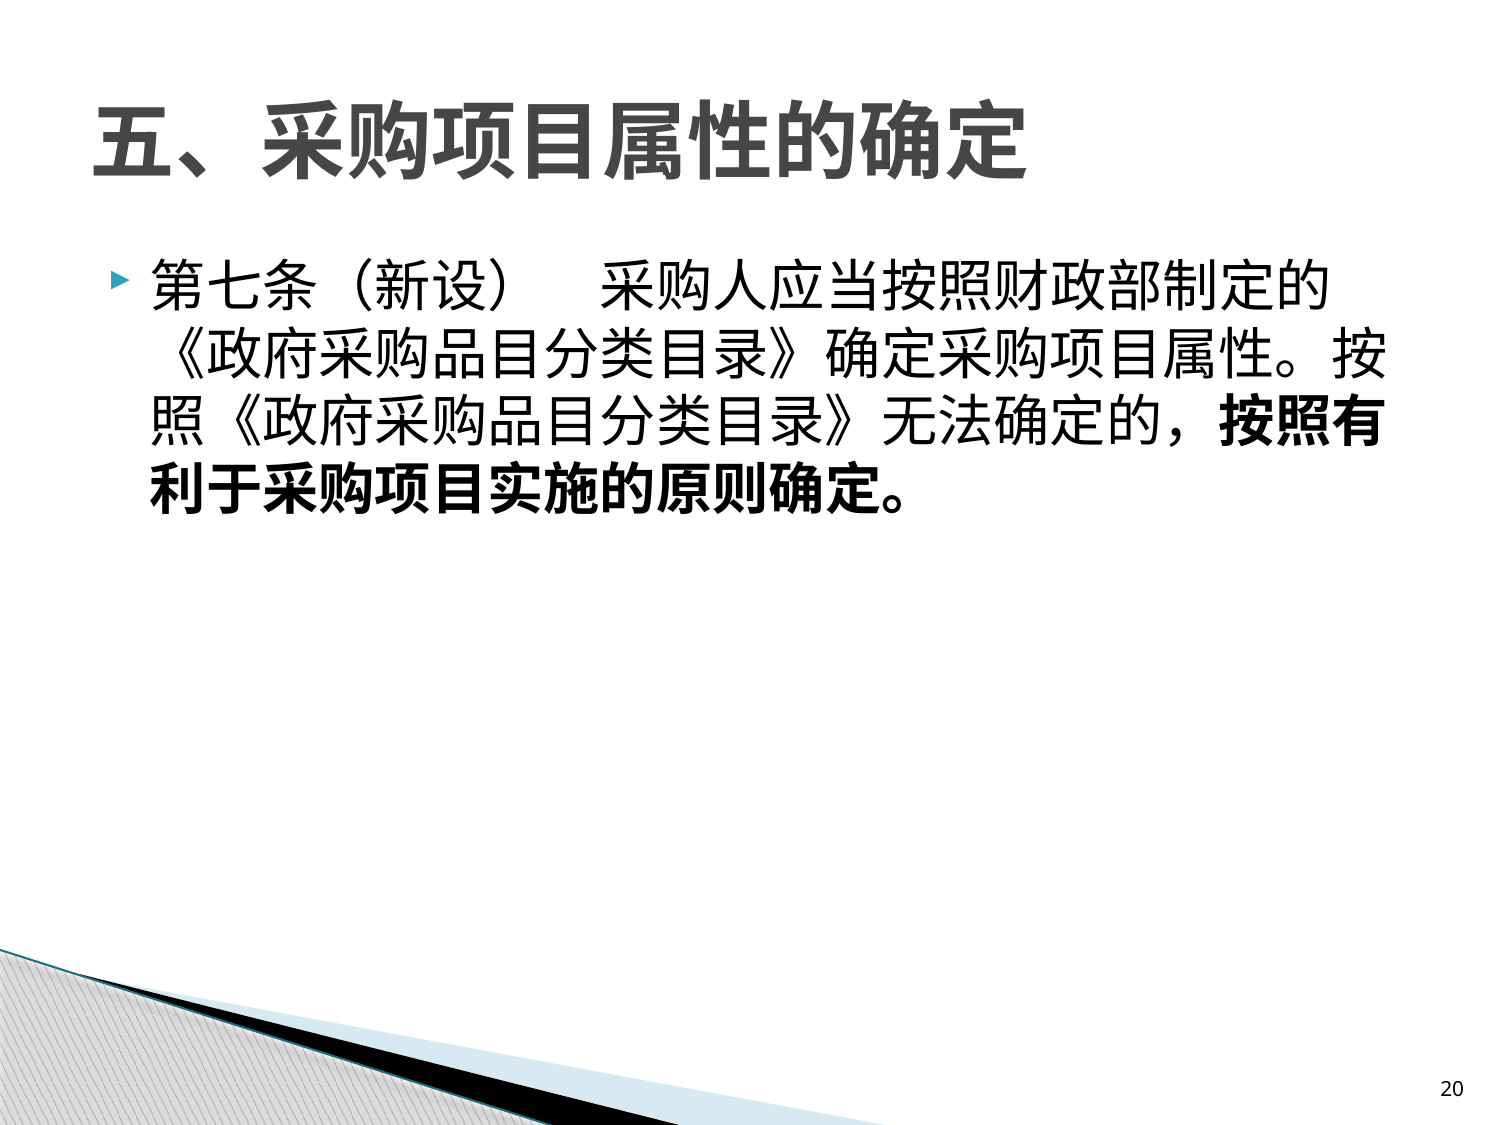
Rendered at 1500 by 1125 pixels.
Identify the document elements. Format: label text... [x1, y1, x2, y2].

title 五、采购项目属性的确定 [75, 45, 1425, 233]
slide_number 20 [1418, 1051, 1479, 1112]
list 第七条（新设） 采购人应当按照财政部制定的《政府采购品目分类目录》确定采购项目属性。按照《政府采购品目分类目录》无法确定的，按照有利于采购项目实施的原则确定。 [74, 242, 1426, 986]
